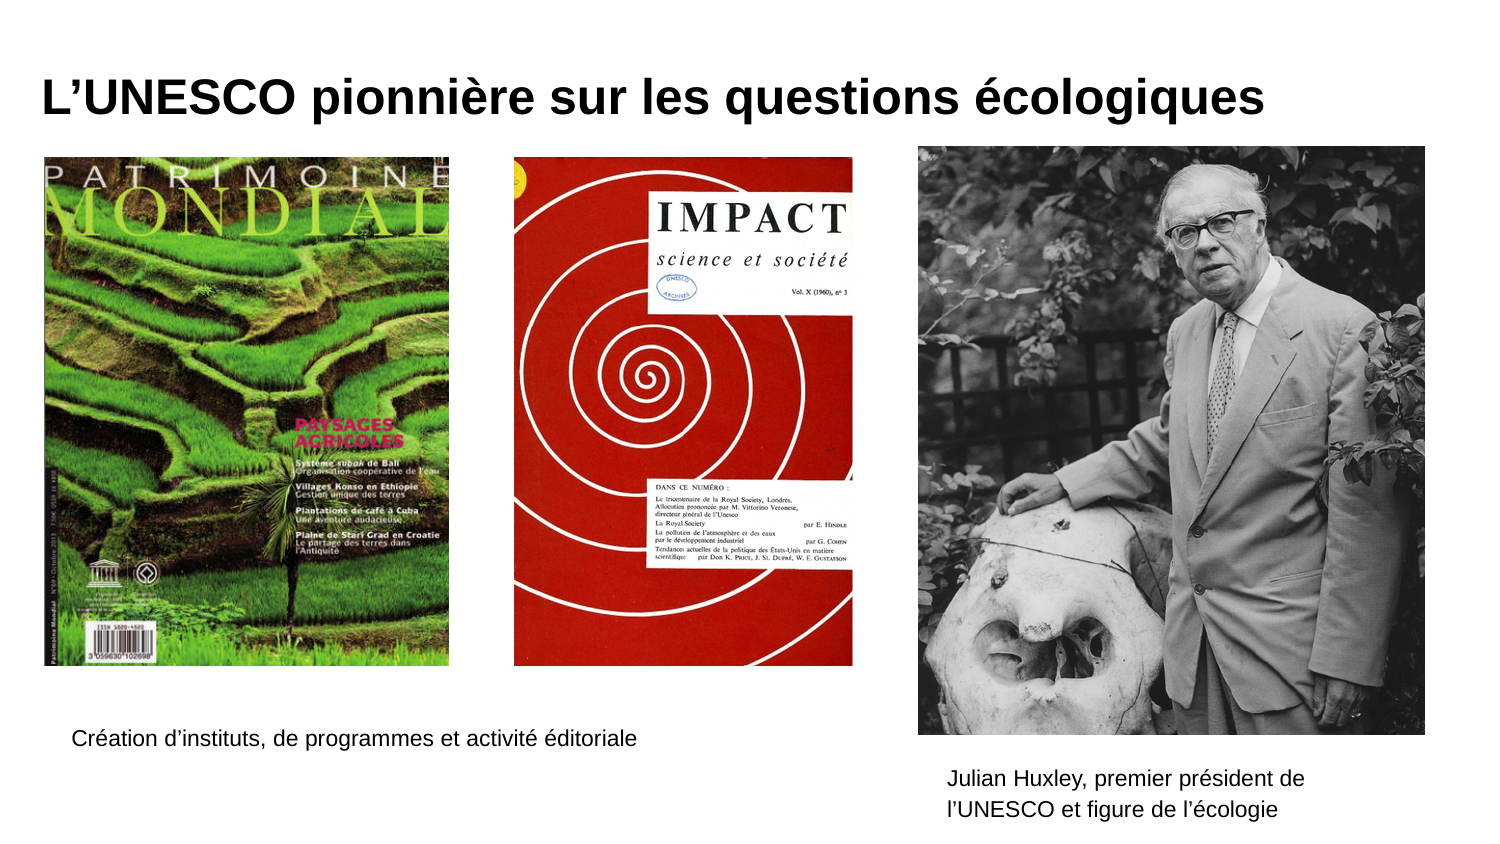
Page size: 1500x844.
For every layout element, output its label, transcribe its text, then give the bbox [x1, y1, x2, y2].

picture [514, 157, 853, 666]
text_box Création d’instituts, de programmes et activité éditoriale [56, 704, 735, 767]
text_box Julian Huxley, premier président de l’UNESCO et figure de l’écologie [932, 744, 1425, 838]
subtitle L’UNESCO pionnière sur les questions écologiques [26, 40, 1425, 147]
picture [44, 157, 450, 666]
picture [917, 146, 1425, 735]
